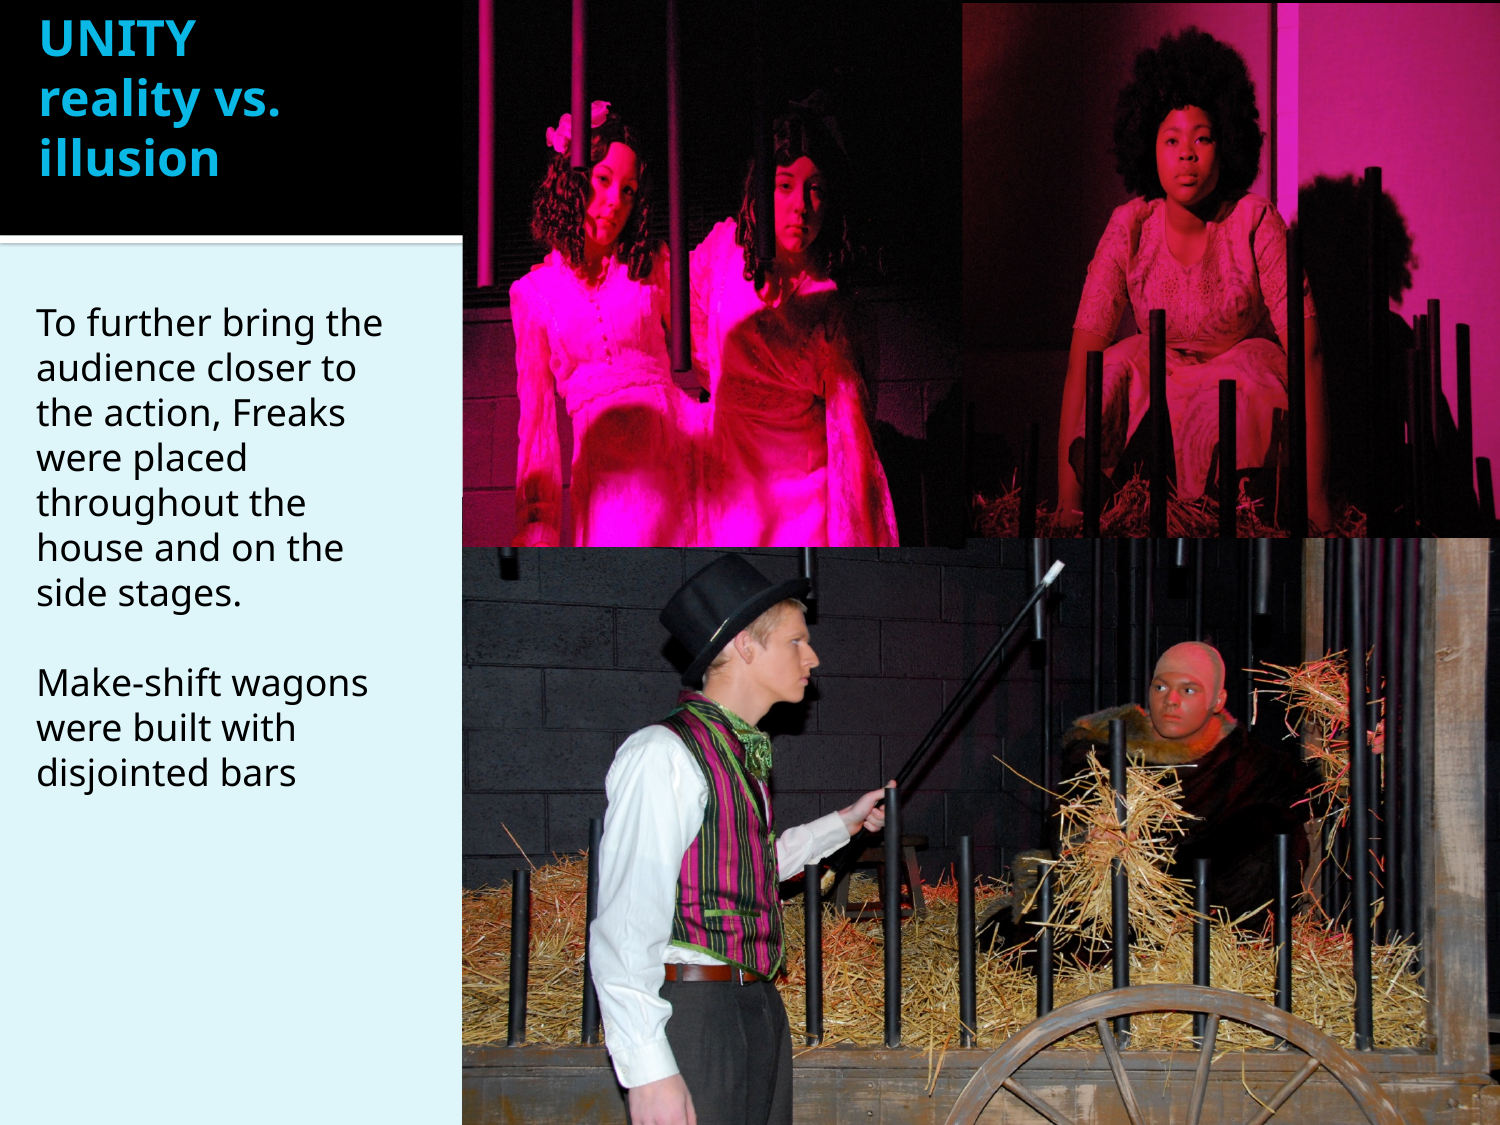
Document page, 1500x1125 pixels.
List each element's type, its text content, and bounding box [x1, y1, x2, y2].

picture [462, 0, 1500, 1125]
list To further bring the audience closer to the action, Freaks were placed throughout the house and on the side stages. Make-shift wagons were built with disjointed bars [26, 283, 432, 1034]
title UNITY reality vs. illusion [26, 25, 442, 186]
